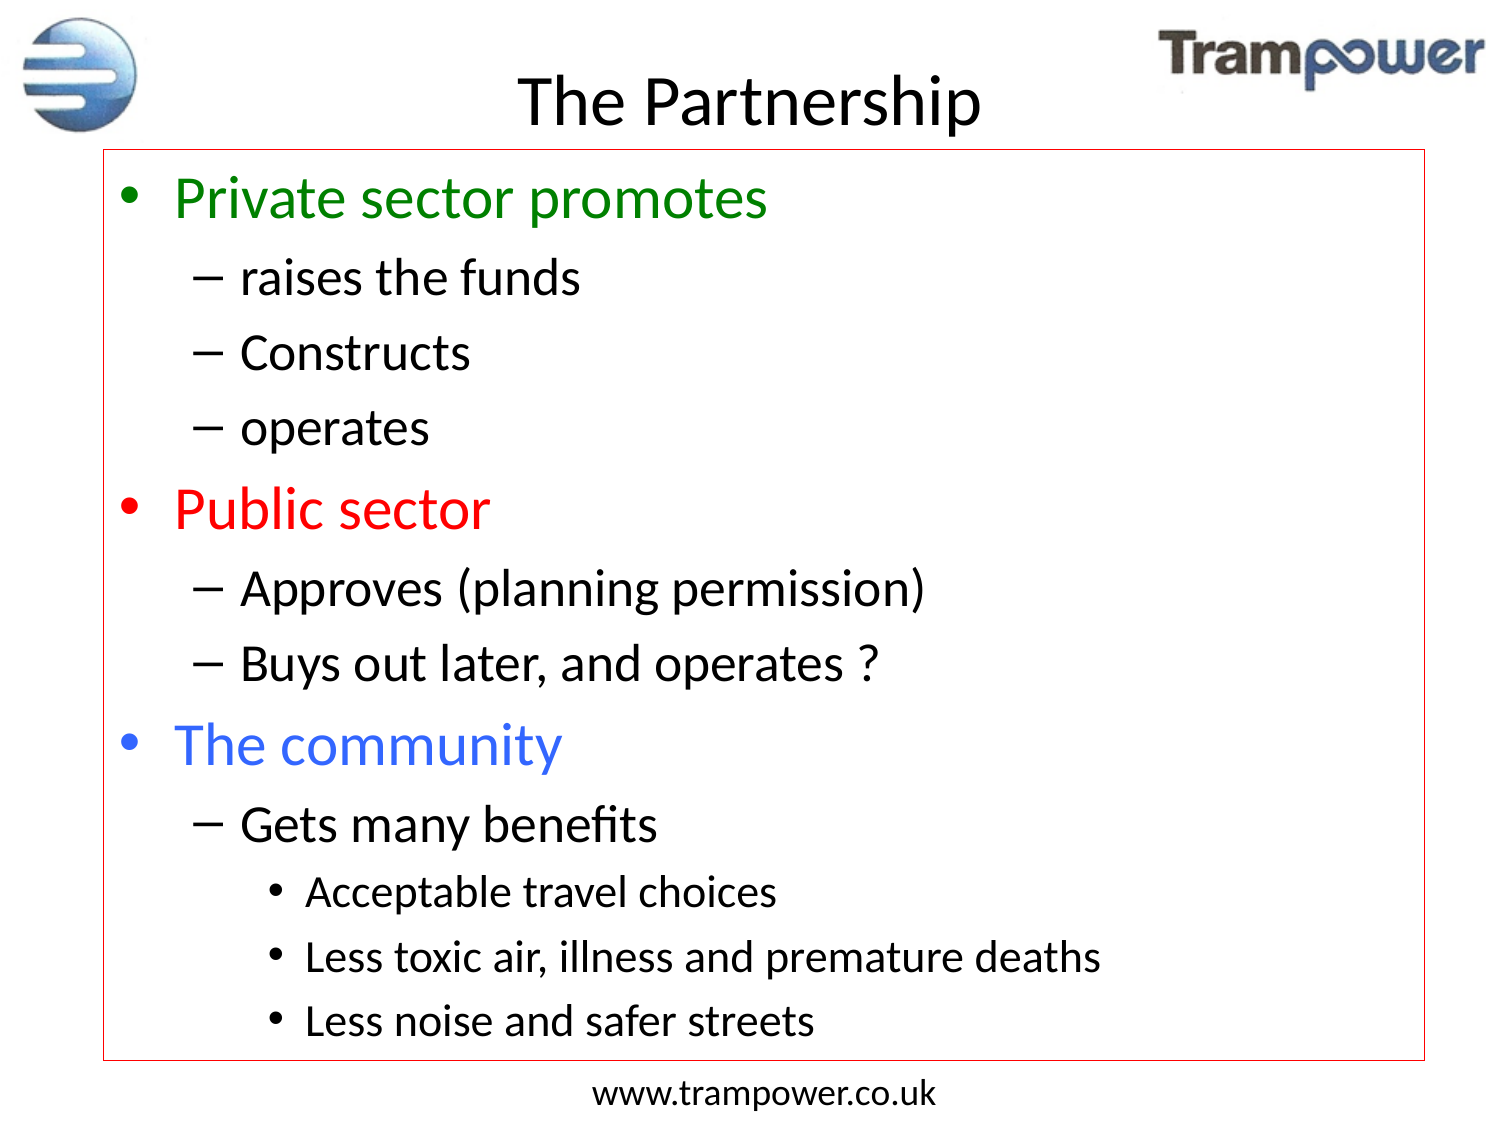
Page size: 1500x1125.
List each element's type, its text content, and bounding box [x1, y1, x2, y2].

picture [0, 0, 158, 143]
picture [1146, 14, 1500, 97]
title The Partnership [160, 45, 1425, 148]
text_box www.trampower.co.uk [577, 1060, 1078, 1121]
list Private sector promotes raises the funds Constructs operates Public sector Approves (planning permission) Buys out later, and operates ? The community Gets many benefits Acceptable travel choices Less toxic air, illness and premature deaths Less noise and safer streets [103, 149, 1425, 1061]
